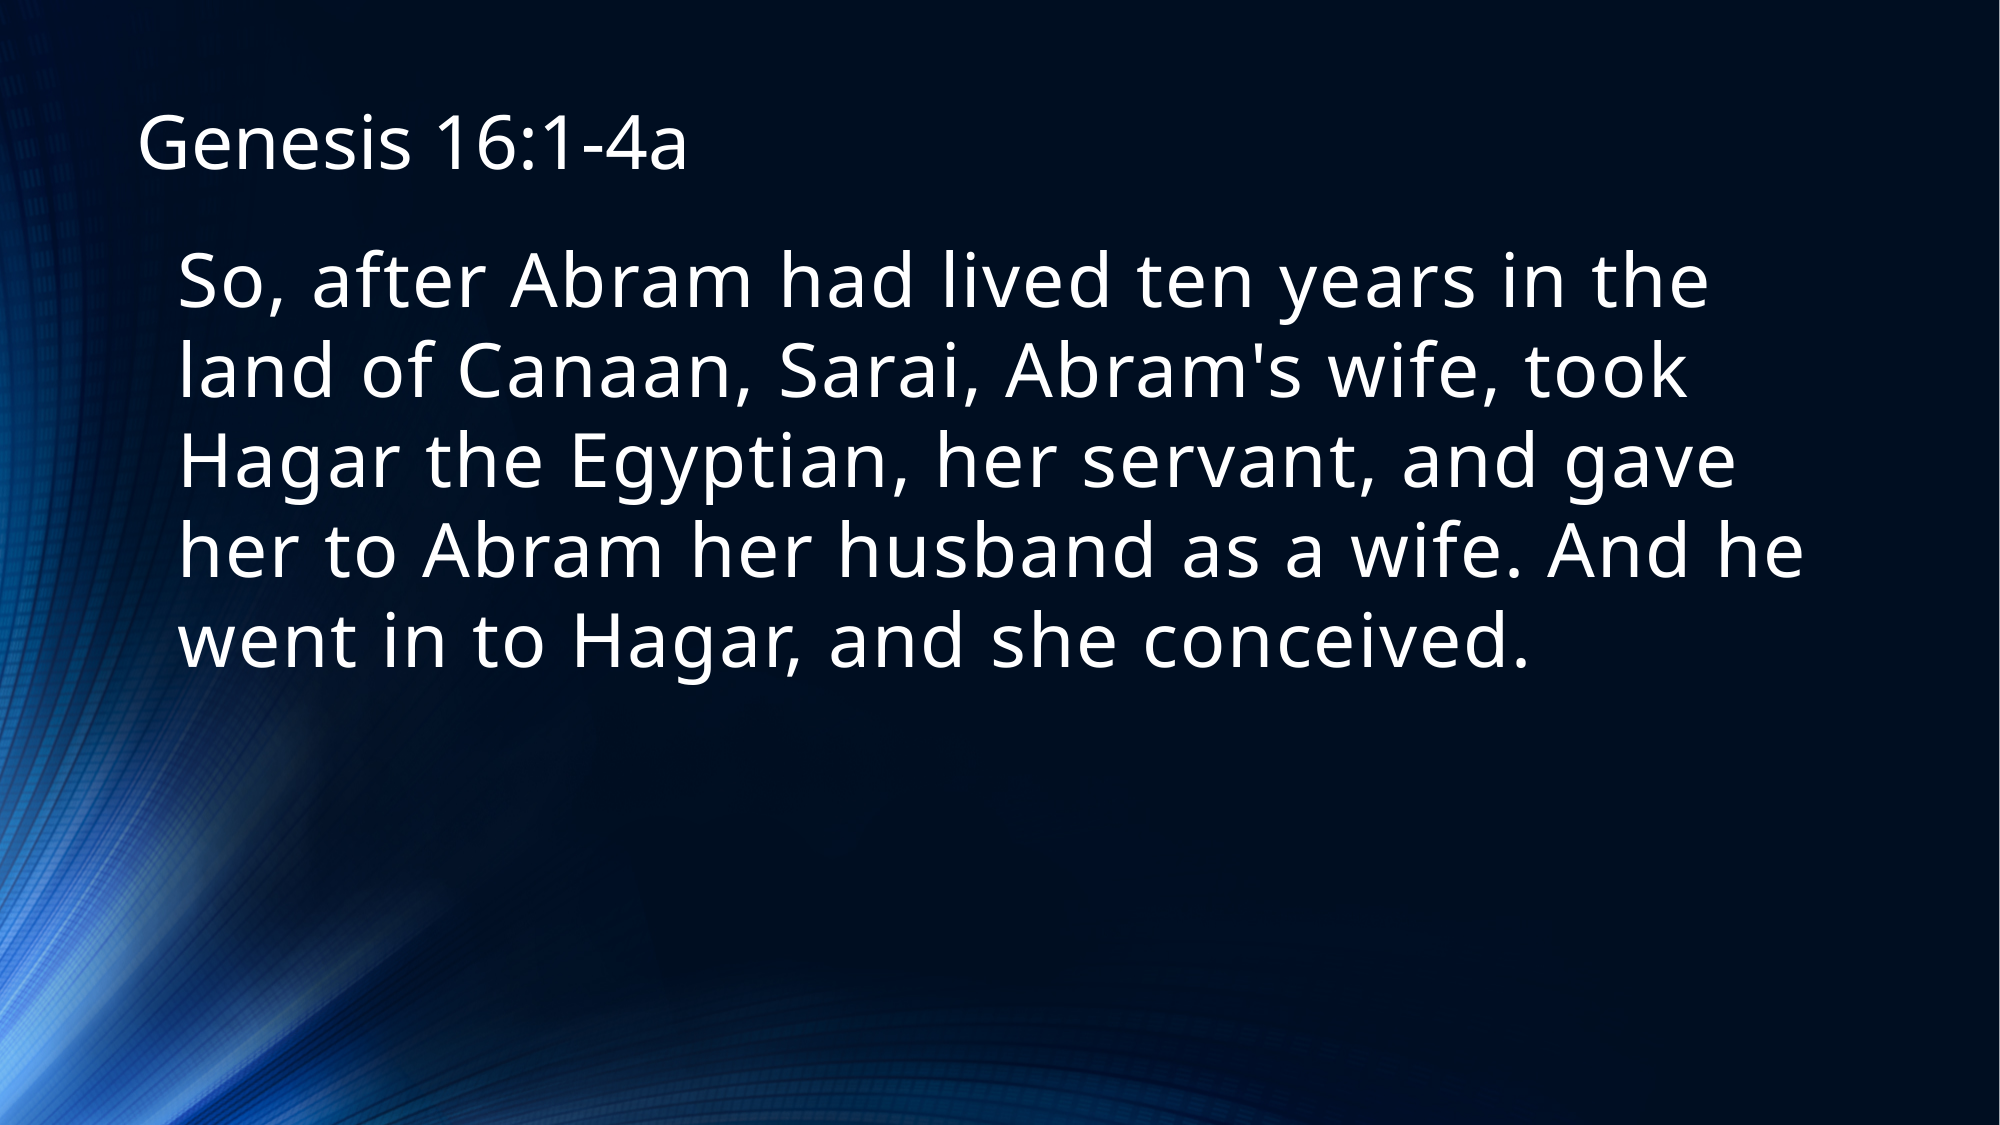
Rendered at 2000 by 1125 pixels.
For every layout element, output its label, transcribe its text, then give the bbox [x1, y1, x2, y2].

title So, after Abram had lived ten years in the land of Canaan, Sarai, Abram's wife, took Hagar the Egyptian, her servant, and gave her to Abram her husband as a wife. And he went in to Hagar, and she conceived. [162, 224, 1838, 988]
picture [0, 0, 2000, 1125]
text_box Genesis 16:1-4a [122, 87, 706, 193]
